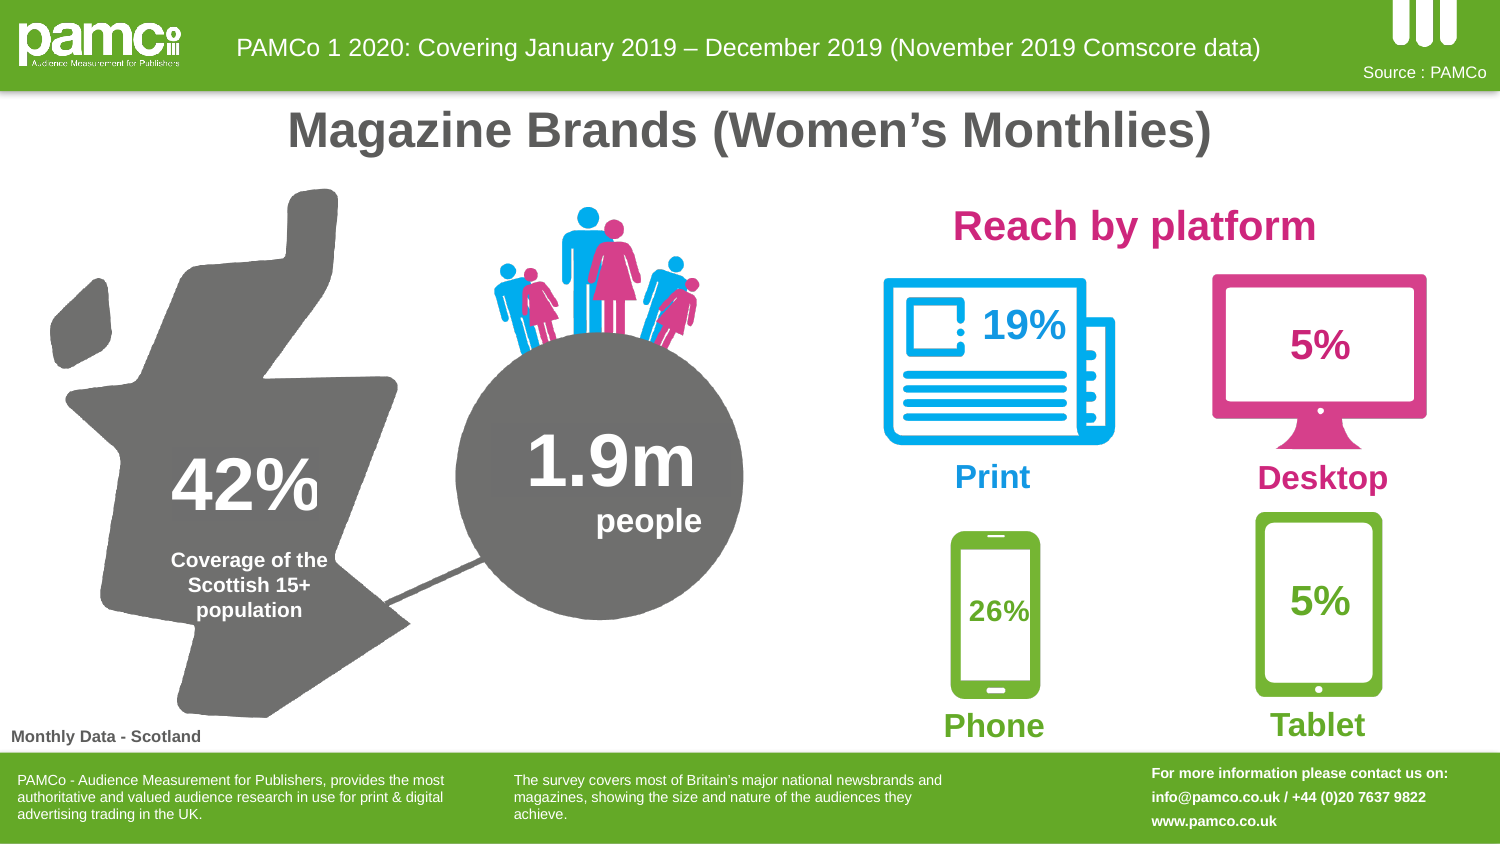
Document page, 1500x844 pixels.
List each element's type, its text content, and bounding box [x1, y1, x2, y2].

picture [1240, 491, 1397, 713]
picture [29, 185, 758, 737]
picture [857, 244, 1141, 477]
picture [1264, 470, 1275, 481]
picture [1375, 474, 1382, 481]
picture [1330, 472, 1339, 481]
picture [1187, 244, 1448, 481]
picture [929, 494, 1065, 719]
picture [1353, 474, 1361, 481]
picture [961, 469, 970, 476]
text_box Magazine Brands (Women’s Monthlies) [0, 91, 1500, 163]
picture [1387, 0, 1458, 81]
picture [17, 20, 182, 68]
